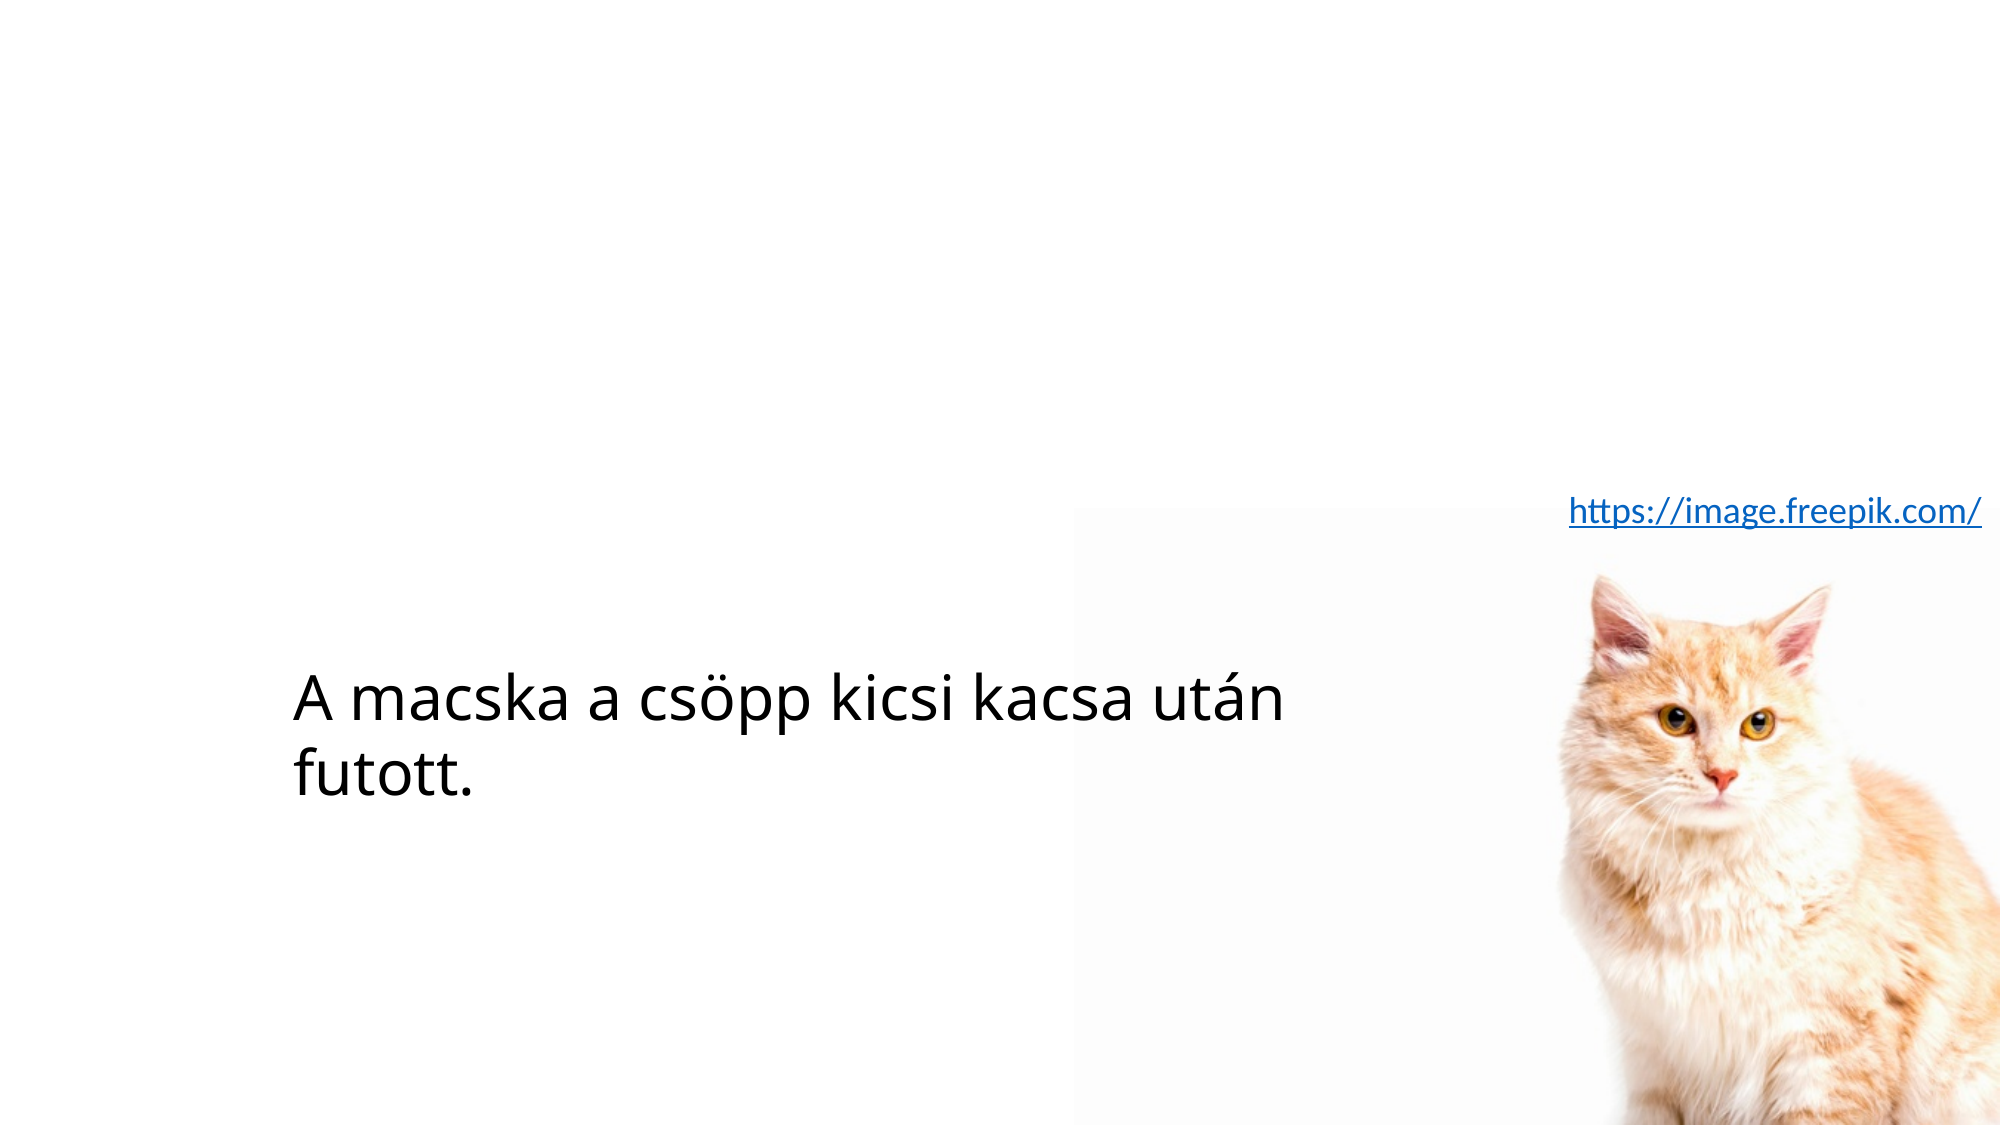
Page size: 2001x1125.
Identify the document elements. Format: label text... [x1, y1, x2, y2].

text_box A macska a csöpp kicsi kacsa után futott. [278, 650, 1074, 890]
picture [1074, 508, 2000, 1125]
text_box https://image.freepik.com/ [1553, 478, 1997, 508]
